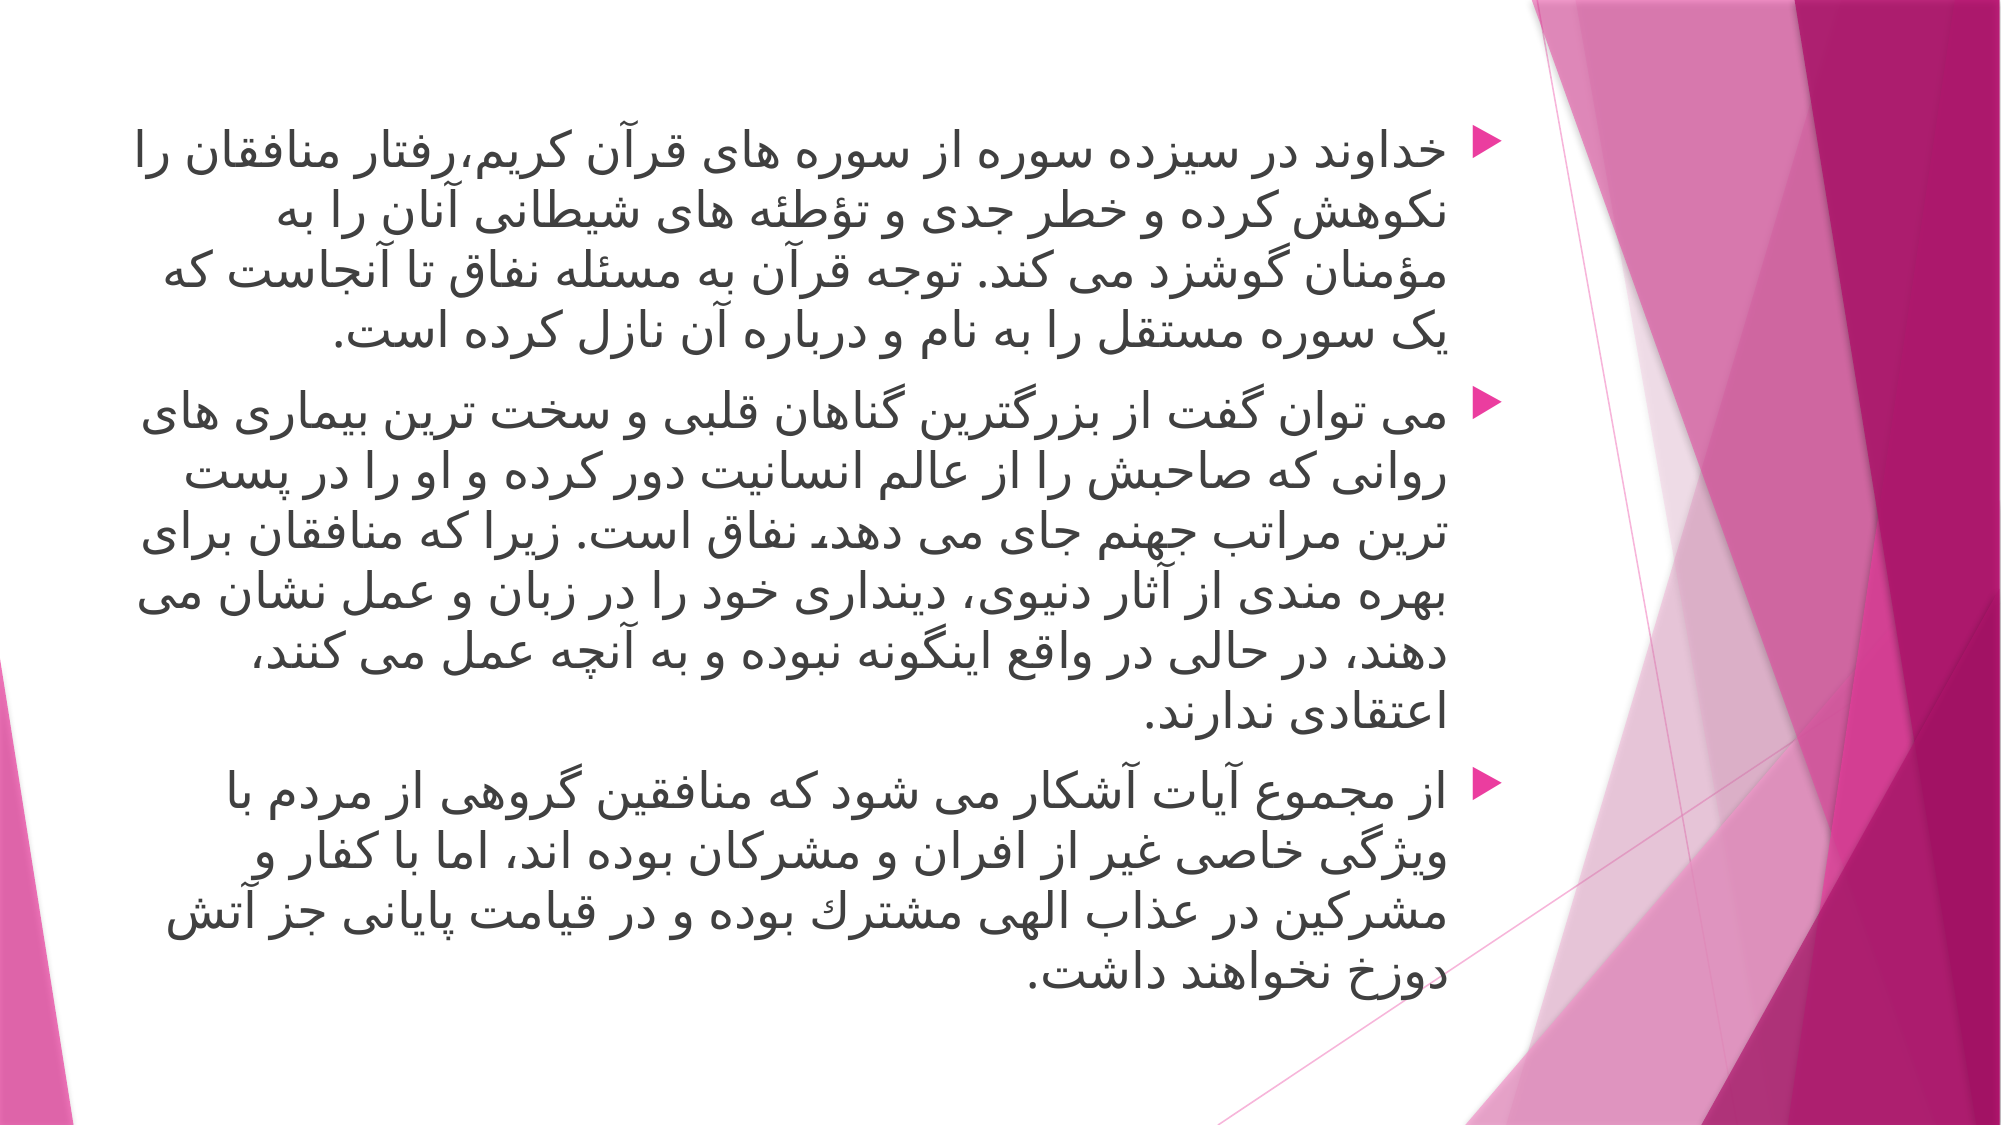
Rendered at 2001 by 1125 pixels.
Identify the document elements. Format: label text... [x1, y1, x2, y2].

list خداوند در سیزده سوره از سوره های قرآن کریم،رفتار منافقان را نکوهش کرده و خطر جدی و تؤطئه های شیطانی آنان را به مؤمنان گوشزد می کند. توجه قرآن به مسئله نفاق تا آنجاست که یک سوره مستقل را به نام و درباره آن نازل کرده است. می توان گفت از بزرگترین گناهان قلبی و سخت ترین بیماری های روانی که صاحبش را از عالم انسانیت دور کرده و او را در پست ترین مراتب جهنم جای می دهد، نفاق است. زیرا که منافقان برای بهره مندی از آثار دنیوی، دینداری خود را در زبان و عمل نشان می دهند، در حالی در واقع اینگونه نبوده و به آنچه عمل می کنند، اعتقادی ندارند. از مجموع آيات آشكار مى شود كه منافقين گروهى از مردم با ويژگى خاصى غير از افران و مشركان بوده اند، اما با كفار و مشركين در عذاب الهى مشترك بوده و در قيامت پايانى جز آتش دوزخ نخواهند داشت. [111, 109, 1522, 992]
